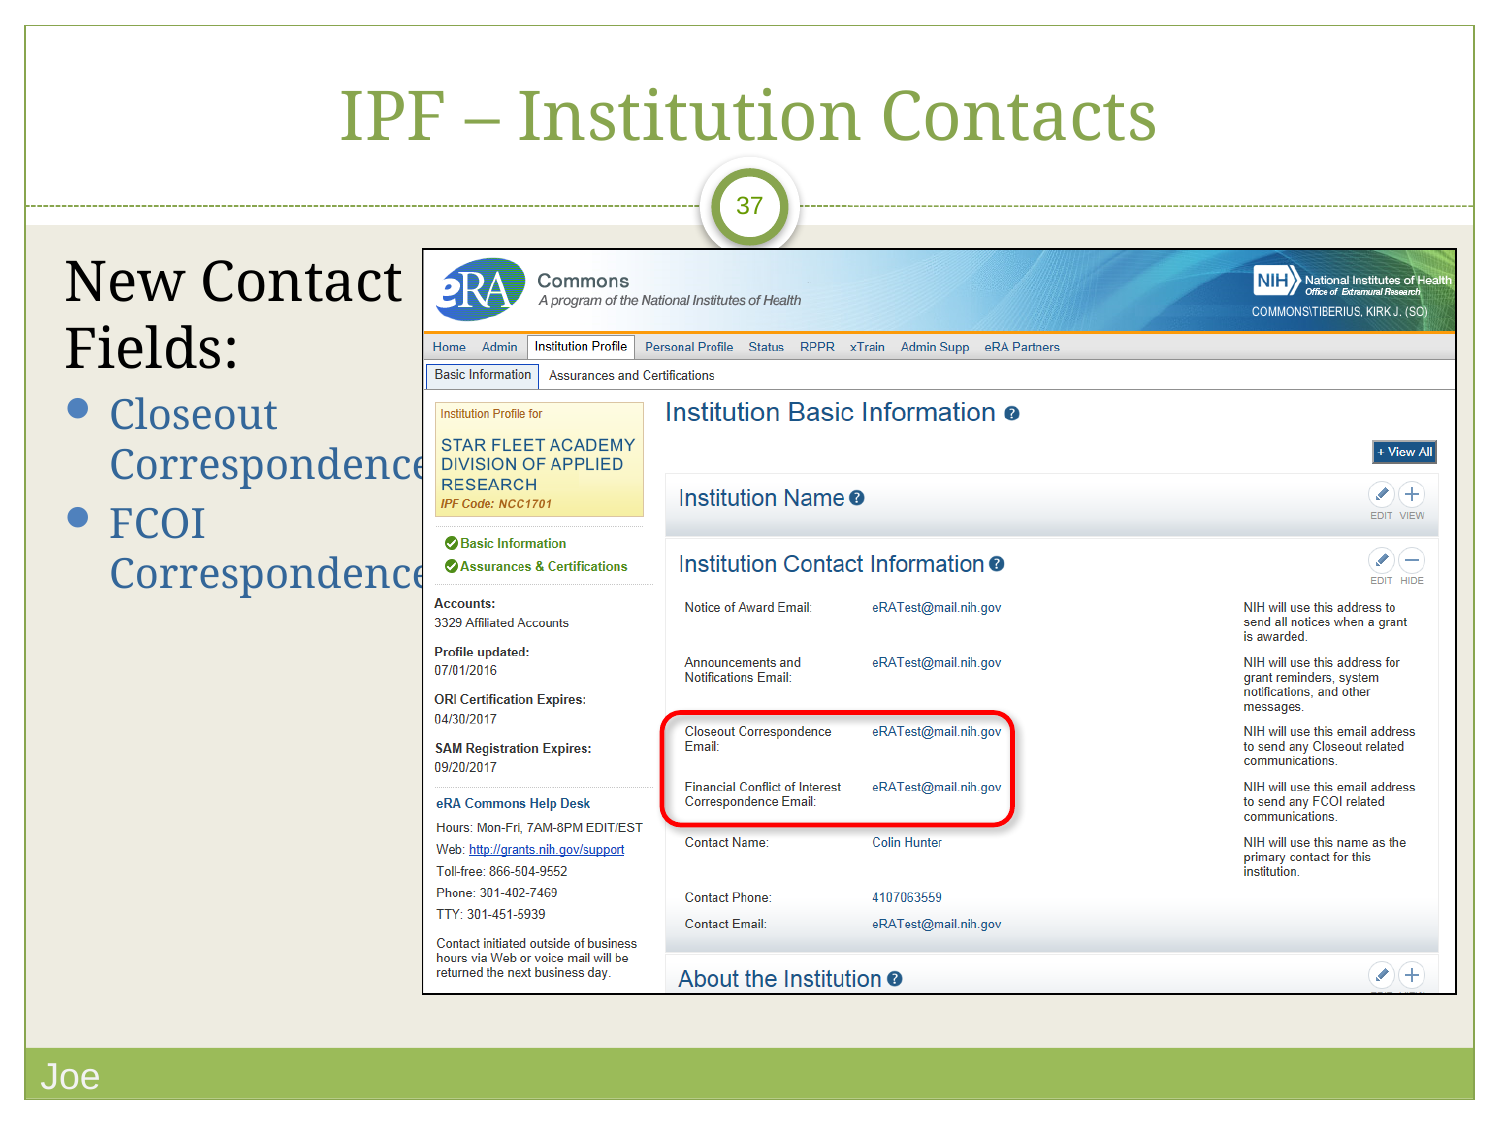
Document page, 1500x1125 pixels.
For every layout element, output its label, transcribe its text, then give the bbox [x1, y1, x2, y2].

picture [423, 249, 1456, 994]
list New Contact Fields: Closeout Correspondence FCOI Correspondence [49, 237, 476, 988]
title IPF – Institution Contacts [49, 37, 1450, 162]
text_box Joe [25, 1045, 116, 1105]
